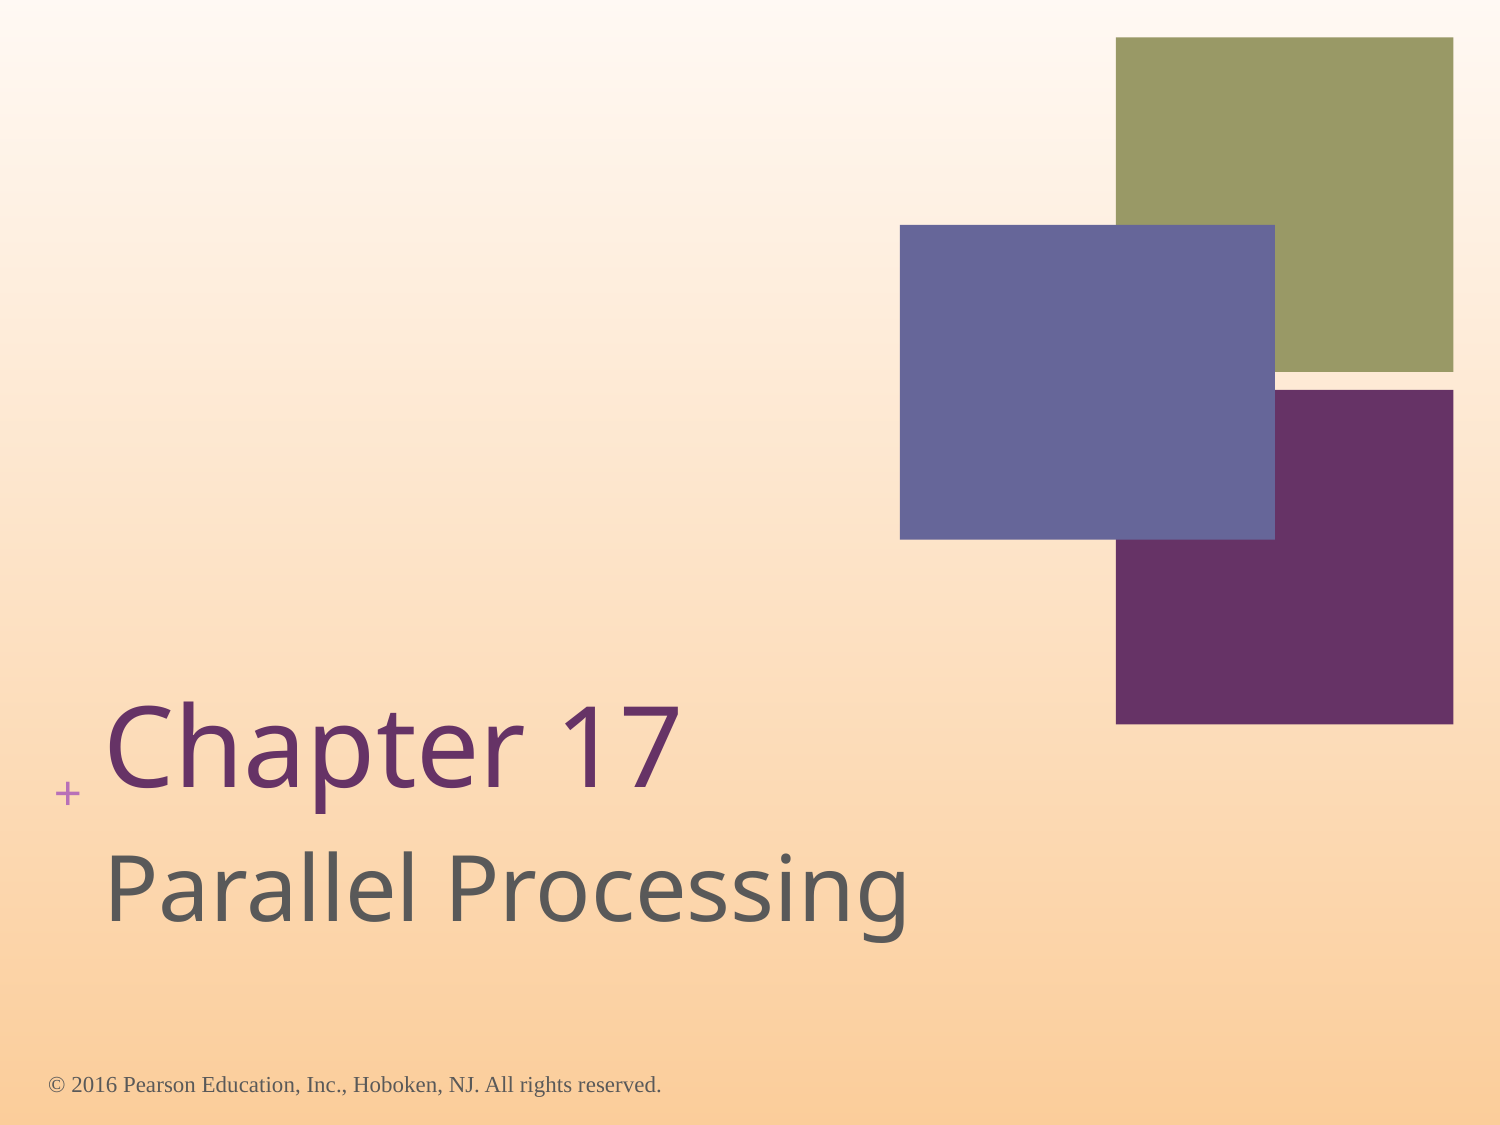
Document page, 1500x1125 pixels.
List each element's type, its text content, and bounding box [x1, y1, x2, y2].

title Chapter 17 [88, 680, 1105, 818]
list Parallel Processing [88, 822, 1105, 968]
text_box [899, 224, 1275, 540]
footer © 2016 Pearson Education, Inc., Hoboken, NJ. All rights reserved. [33, 1053, 1038, 1114]
